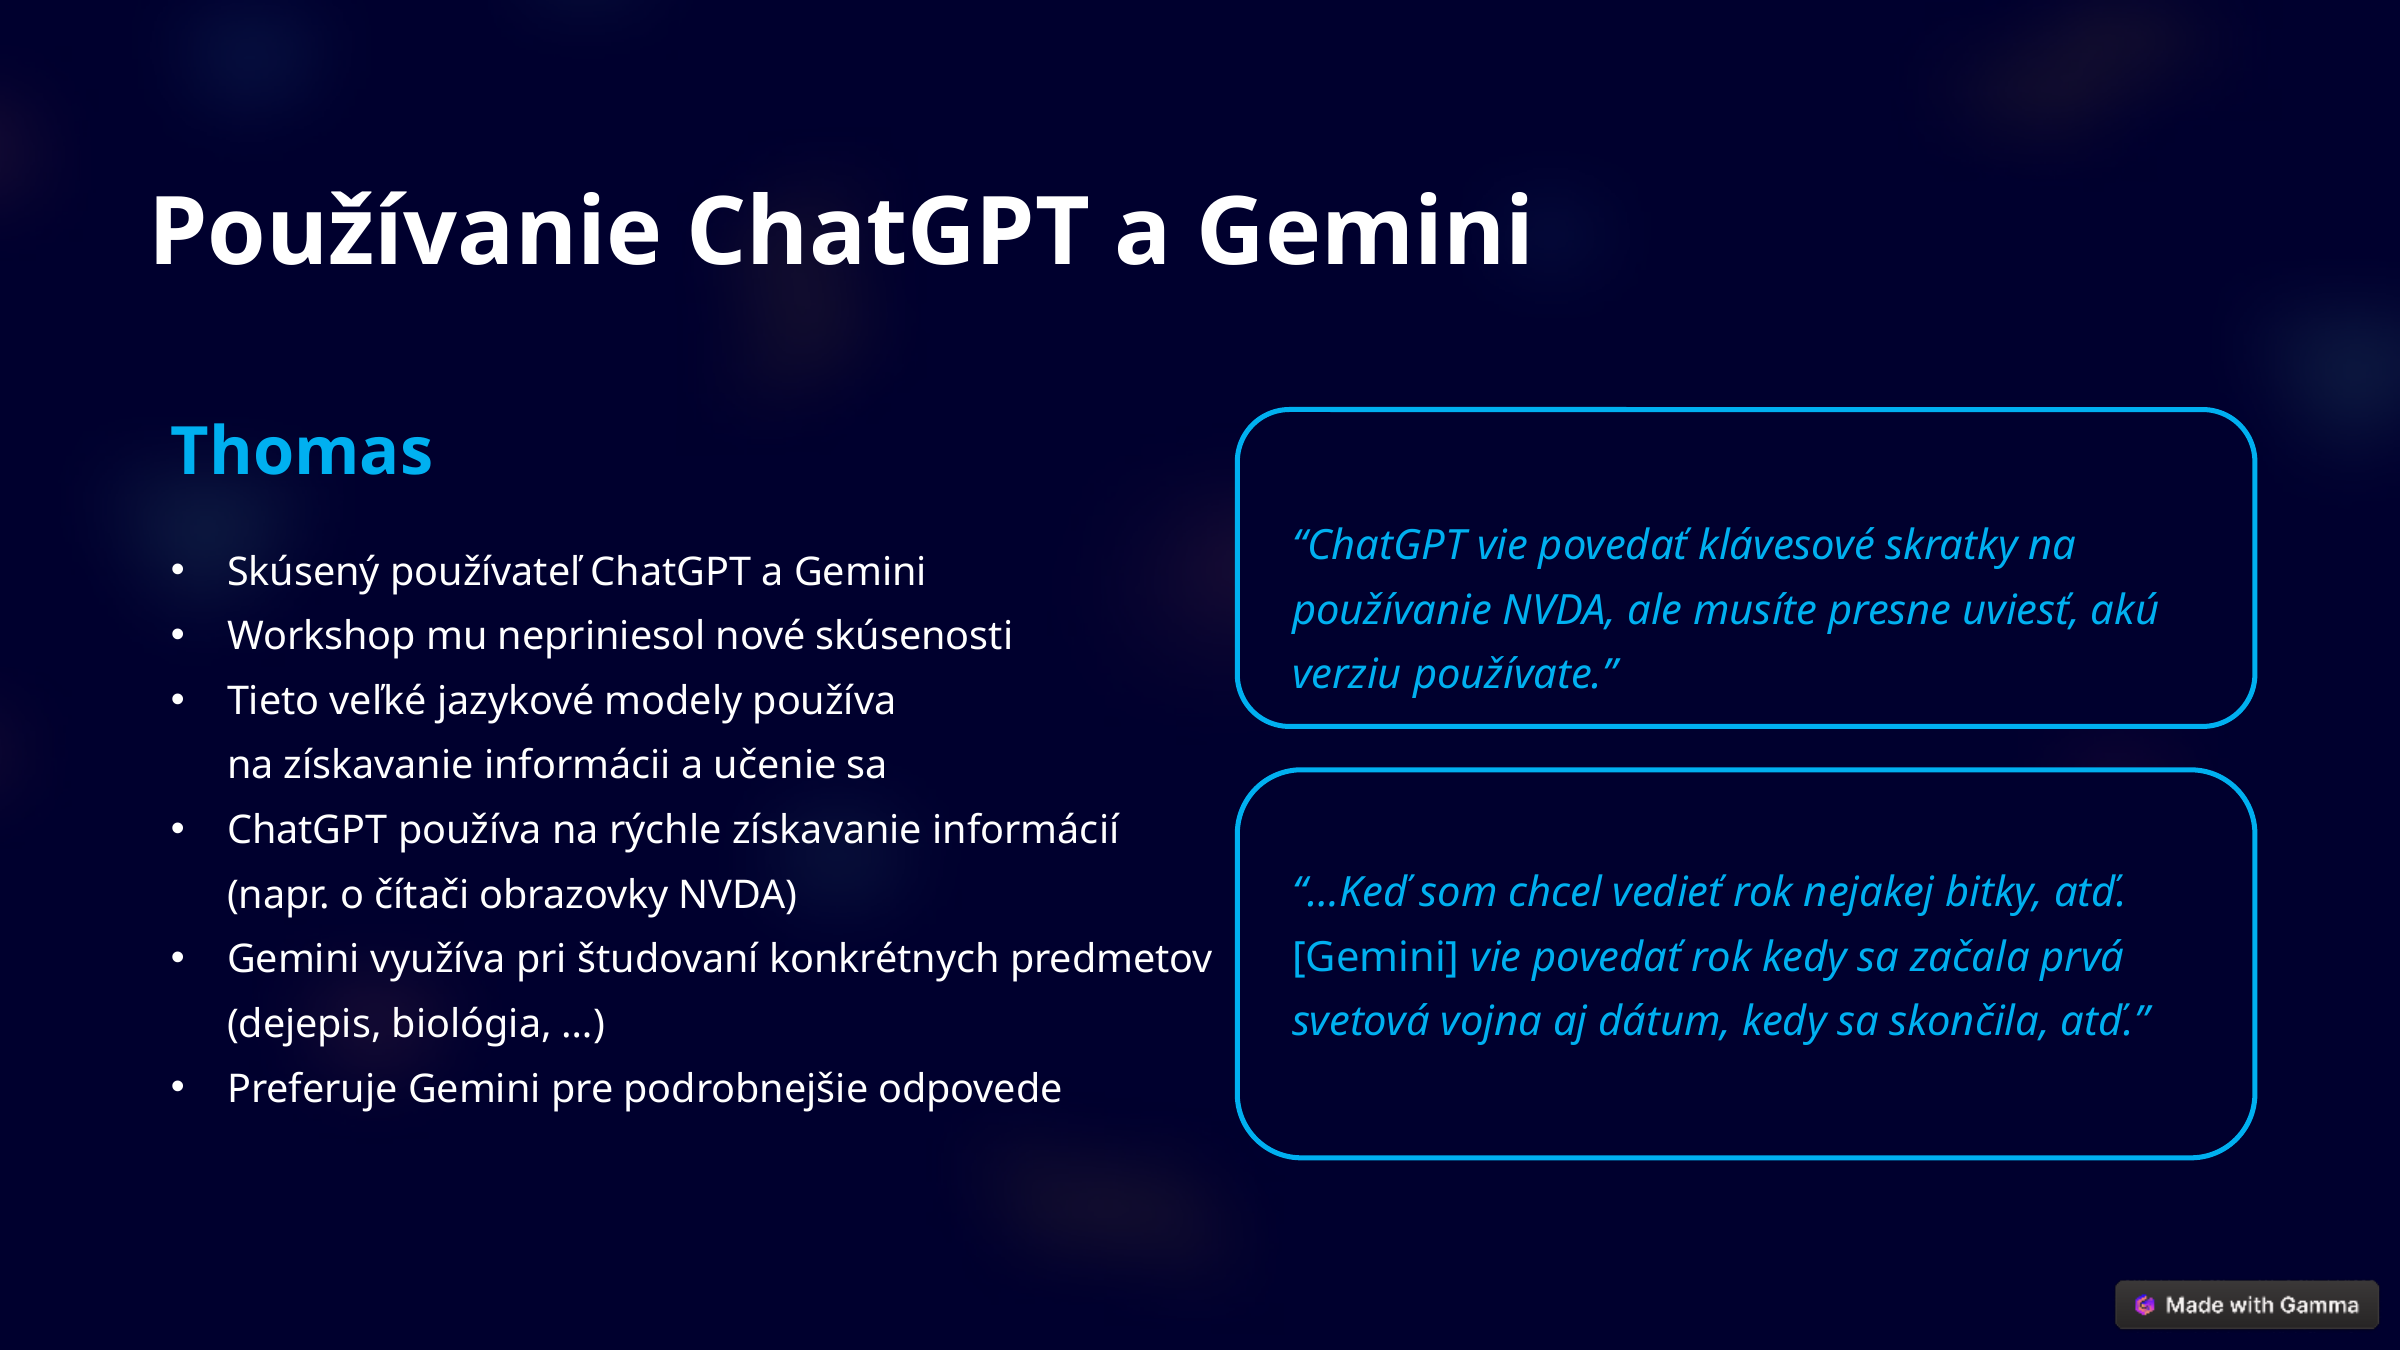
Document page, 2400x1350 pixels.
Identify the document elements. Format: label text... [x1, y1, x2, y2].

text_box Skúsený používateľ ChatGPT a Gemini Workshop mu nepriniesol nové skúsenosti Tieto veľké jazykové modely používa na získavanie informácii a učenie sa ChatGPT používa na rýchle získavanie informácií (napr. o čítači obrazovky NVDA) Gemini využíva pri študovaní konkrétnych predmetov (dejepis, biológia, …) Preferuje Gemini pre podrobnejšie odpovede [170, 528, 1163, 594]
text_box [1237, 409, 2255, 727]
text_box Thomas [170, 428, 648, 488]
picture [2106, 1271, 2389, 1339]
text_box [1237, 769, 2255, 1158]
text_box “…Keď som chcel vedieť rok nejakej bitky, atď. [Gemini] vie povedať rok kedy sa začala prvá svetová vojna aj dátum, kedy sa skončila, atď.” [1292, 850, 2220, 980]
text_box Používanie ChatGPT a Gemini [148, 165, 1101, 285]
text_box “ChatGPT vie povedať klávesové skratky na používanie NVDA, ale musíte presne uviesť, akú verziu používate.” [1292, 503, 2220, 633]
